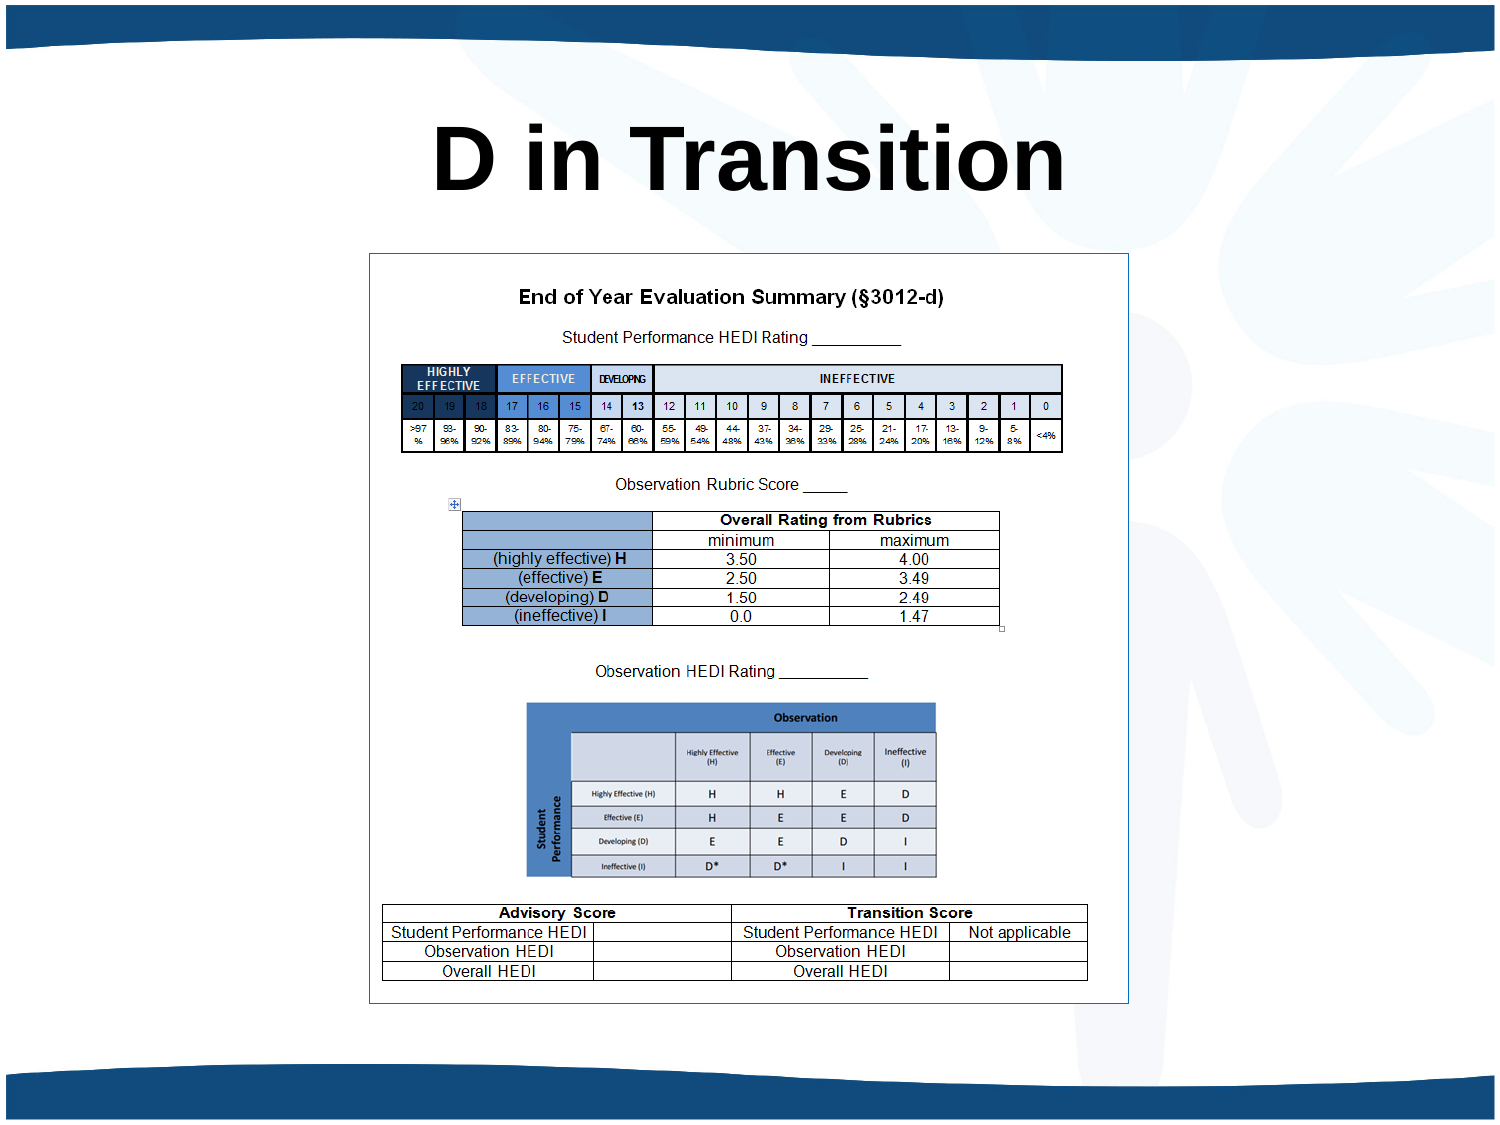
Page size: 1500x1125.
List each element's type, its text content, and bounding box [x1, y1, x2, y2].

title D in Transition [75, 59, 1425, 248]
picture [0, 0, 1500, 1125]
